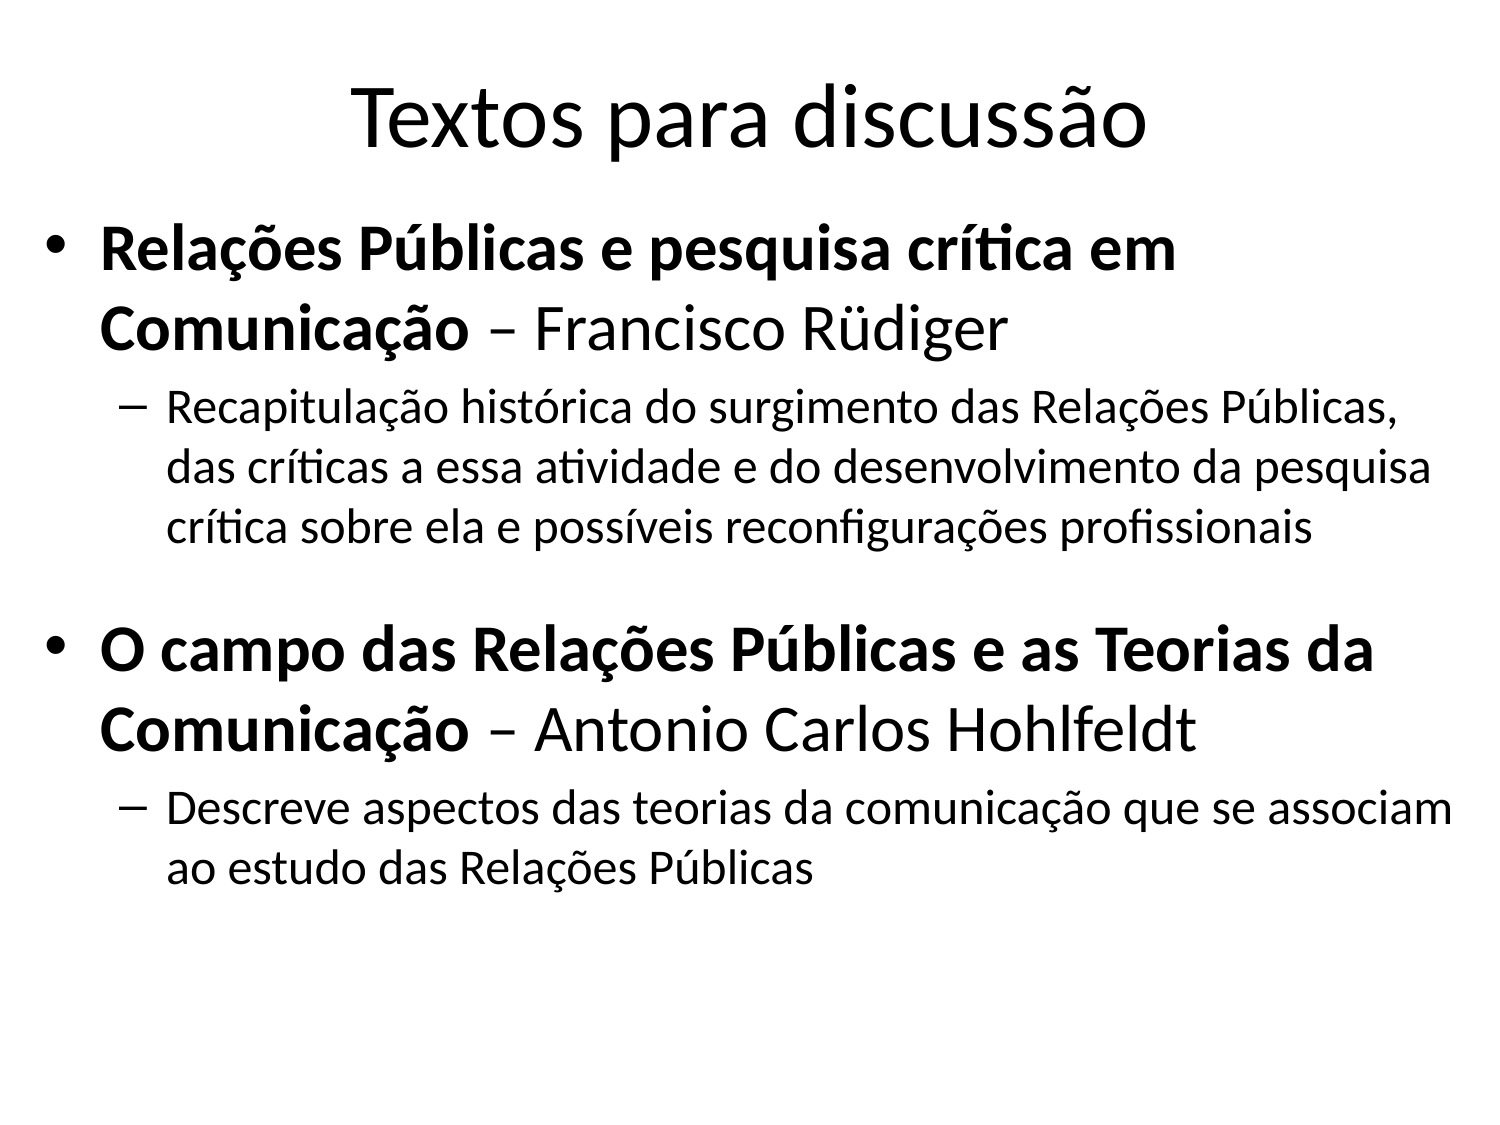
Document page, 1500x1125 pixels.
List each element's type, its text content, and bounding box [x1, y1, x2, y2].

title Textos para discussão [75, 17, 1425, 196]
text_box Relações Públicas e pesquisa crítica em Comunicação – Francisco Rüdiger Recapitulação histórica do surgimento das Relações Públicas, das críticas a essa atividade e do desenvolvimento da pesquisa crítica sobre ela e possíveis reconfigurações profissionais O campo das Relações Públicas e as Teorias da Comunicação – Antonio Carlos Hohlfeldt Descreve aspectos das teorias da comunicação que se associam ao estudo das Relações Públicas [29, 196, 1471, 922]
